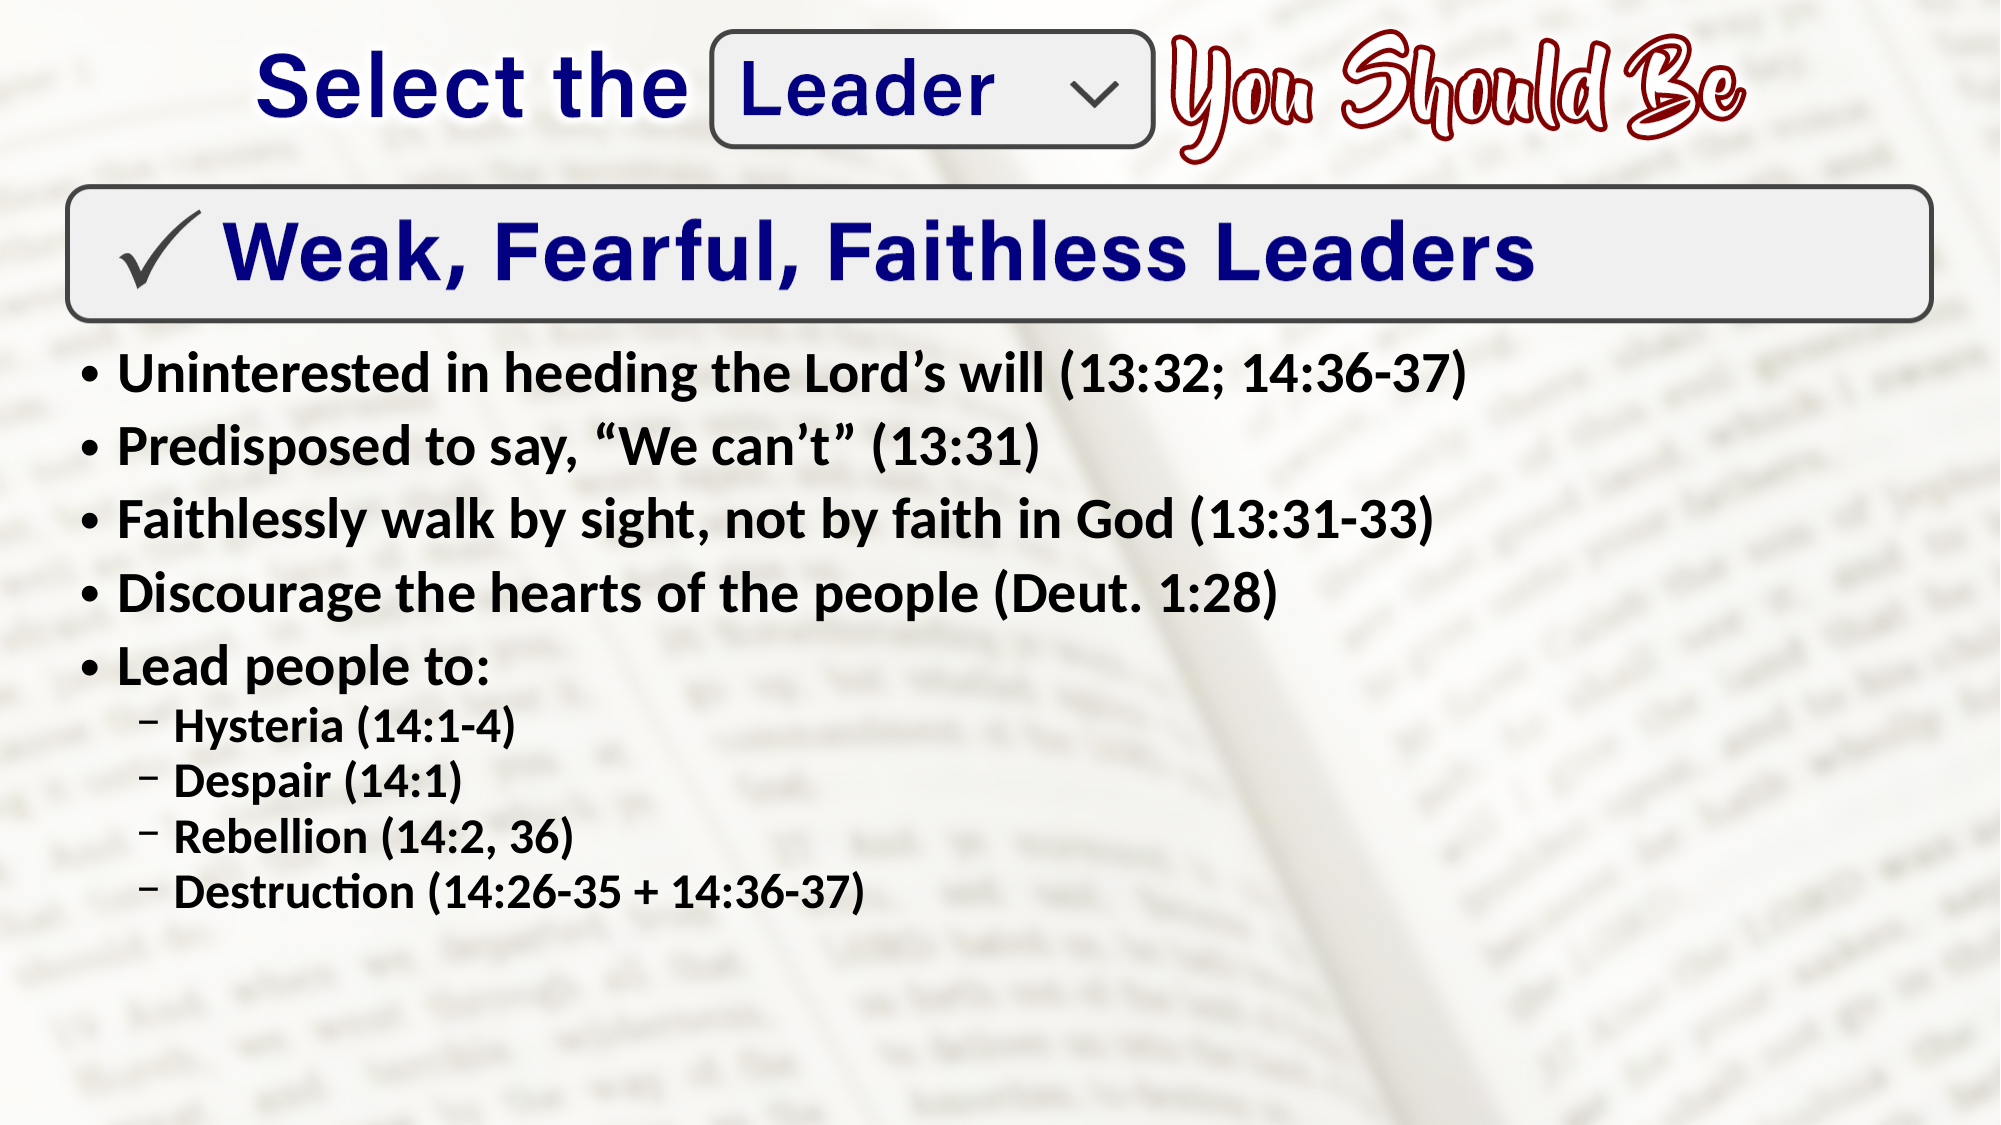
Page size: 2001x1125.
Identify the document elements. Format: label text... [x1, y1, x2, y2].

picture [0, 0, 2000, 1125]
list Uninterested in heeding the Lord’s will (13:32; 14:36-37) Predisposed to say, “We can’t” (13:31) Faithlessly walk by sight, not by faith in God (13:31-33) Discourage the hearts of the people (Deut. 1:28) Lead people to: Hysteria (14:1-4) Despair (14:1) Rebellion (14:2, 36) Destruction (14:26-35 + 14:36-37) [64, 342, 1978, 1125]
